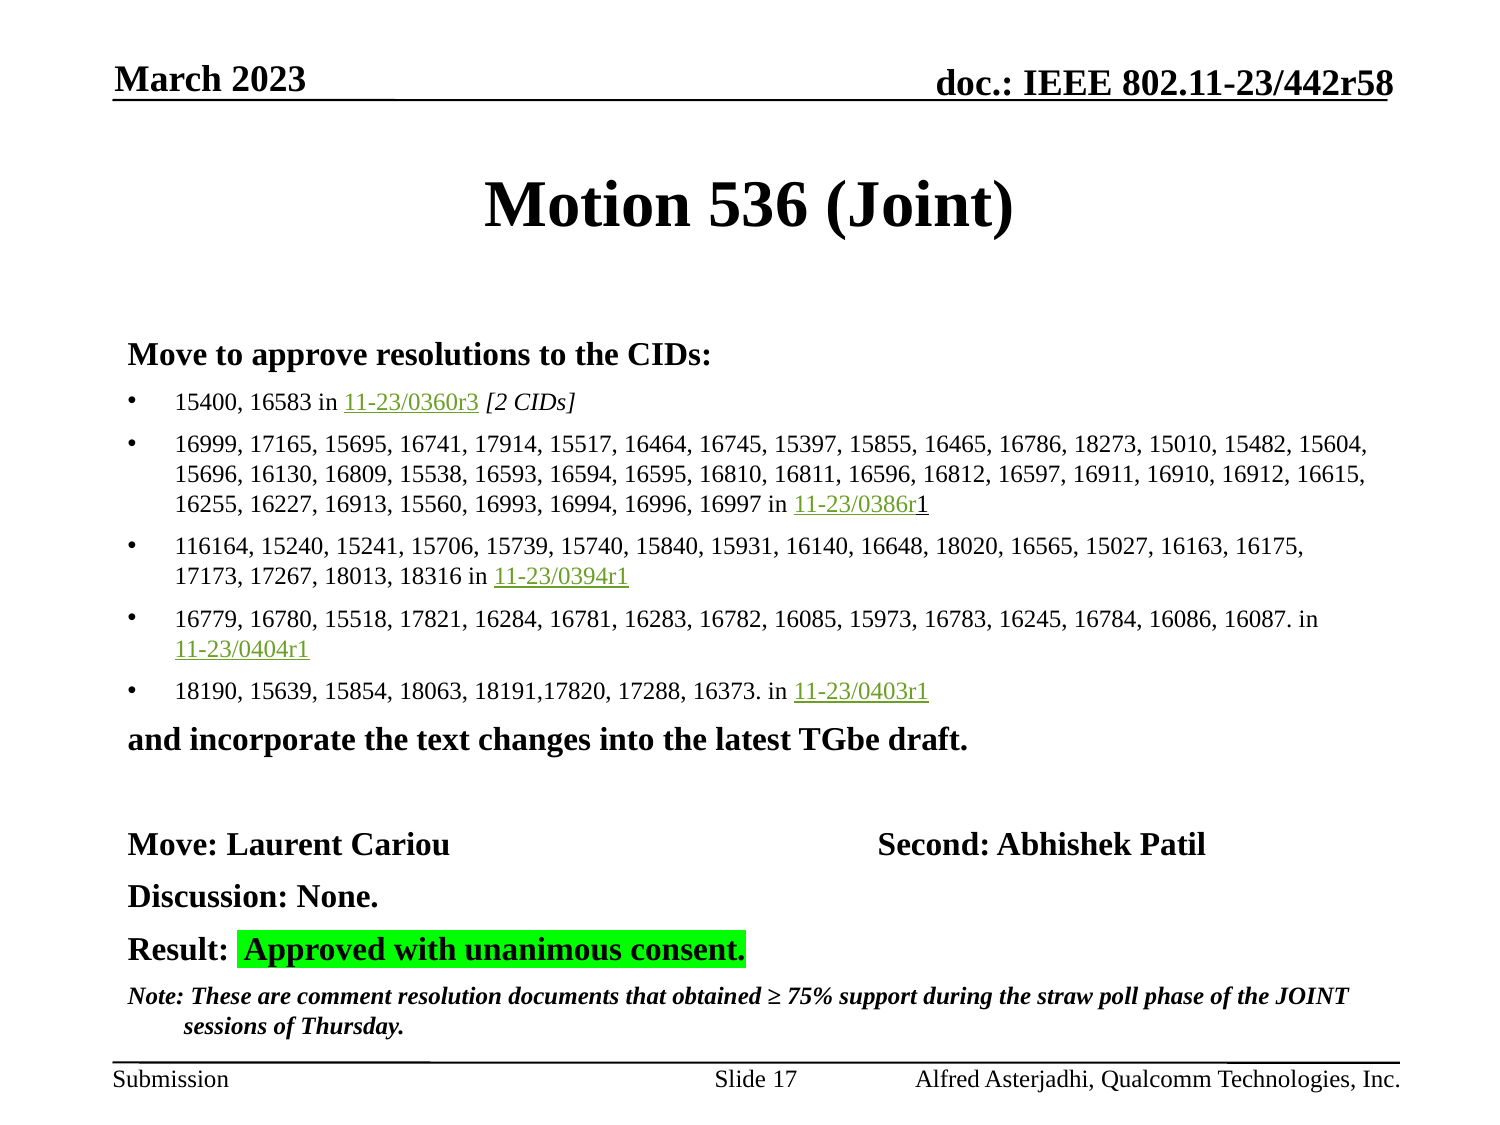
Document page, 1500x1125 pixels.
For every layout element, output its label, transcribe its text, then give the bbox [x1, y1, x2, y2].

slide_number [114, 54, 423, 100]
slide_number Slide 17 [712, 1061, 800, 1123]
footer Alfred Asterjadhi, Qualcomm Technologies, Inc. [878, 1061, 1402, 1093]
title Motion 536 (Joint) [112, 112, 1388, 288]
list Move to approve resolutions to the CIDs: 15400, 16583 in 11-23/0360r3 [2 CIDs] 16999, 17165, 15695, 16741, 17914, 15517, 16464, 16745, 15397, 15855, 16465, 16786, 18273, 15010, 15482, 15604, 15696, 16130, 16809, 15538, 16593, 16594, 16595, 16810, 16811, 16596, 16812, 16597, 16911, 16910, 16912, 16615, 16255, 16227, 16913, 15560, 16993, 16994, 16996, 16997 in 11-23/0386r1 116164, 15240, 15241, 15706, 15739, 15740, 15840, 15931, 16140, 16648, 18020, 16565, 15027, 16163, 16175, 17173, 17267, 18013, 18316 in 11-23/0394r1 16779, 16780, 15518, 17821, 16284, 16781, 16283, 16782, 16085, 15973, 16783, 16245, 16784, 16086, 16087. in 11-23/0404r1 18190, 15639, 15854, 18063, 18191,17820, 17288, 16373. in 11-23/0403r1 and incorporate the text changes into the latest TGbe draft. Move: Laurent Cariou Second: Abhishek Patil Discussion: None. Result: Approved with unanimous consent. Note: These are comment resolution documents that obtained ≥ 75% support during the straw poll phase of the JOINT sessions of Thursday. [112, 324, 1388, 1063]
